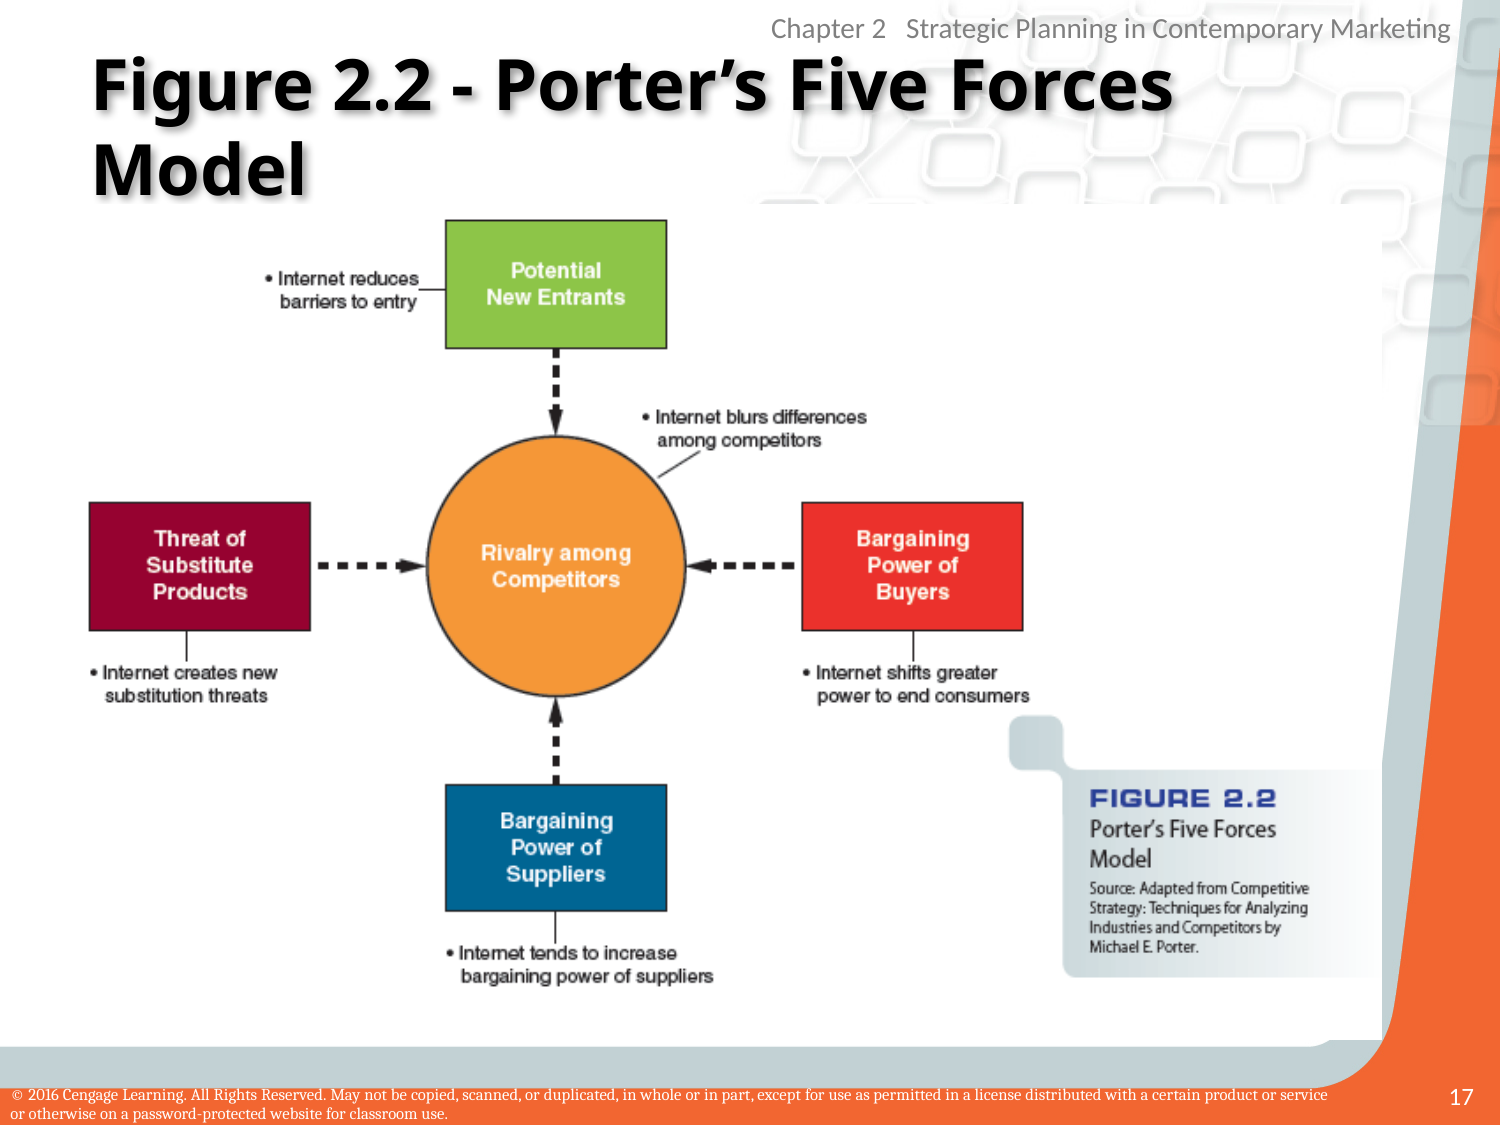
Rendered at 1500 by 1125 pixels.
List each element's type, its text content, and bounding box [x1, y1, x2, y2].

title Figure 2.2 - Porter’s Five Forces Model [75, 45, 1425, 205]
picture [0, 0, 1500, 1125]
slide_number 17 [1139, 1065, 1490, 1125]
